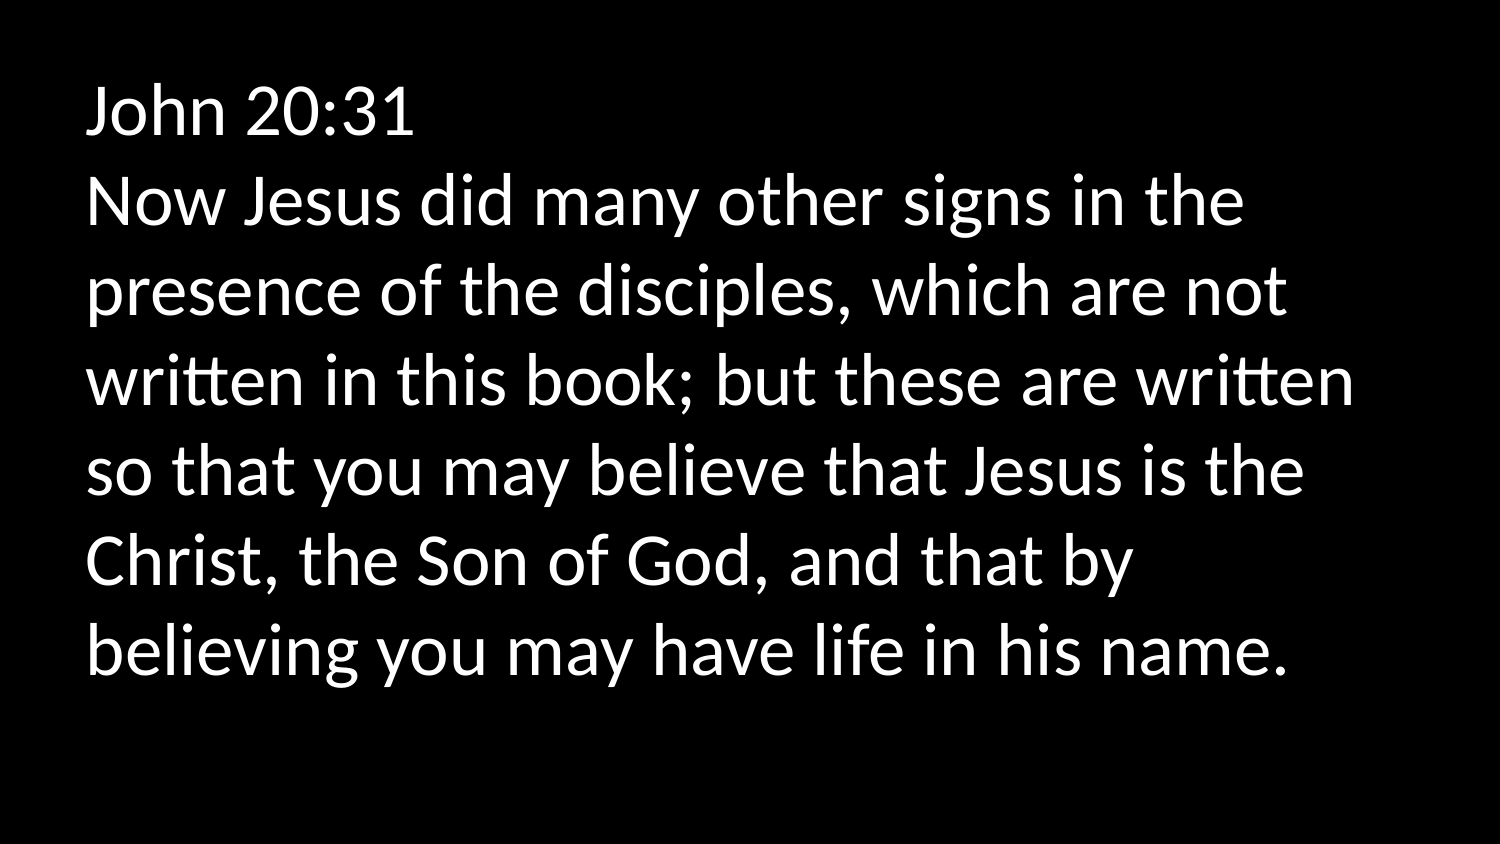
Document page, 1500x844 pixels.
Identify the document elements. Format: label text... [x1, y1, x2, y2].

text_box John 20:31 Now Jesus did many other signs in the presence of the disciples, which are not written in this book; but these are written so that you may believe that Jesus is the Christ, the Son of God, and that by believing you may have life in his name. [70, 53, 1415, 698]
